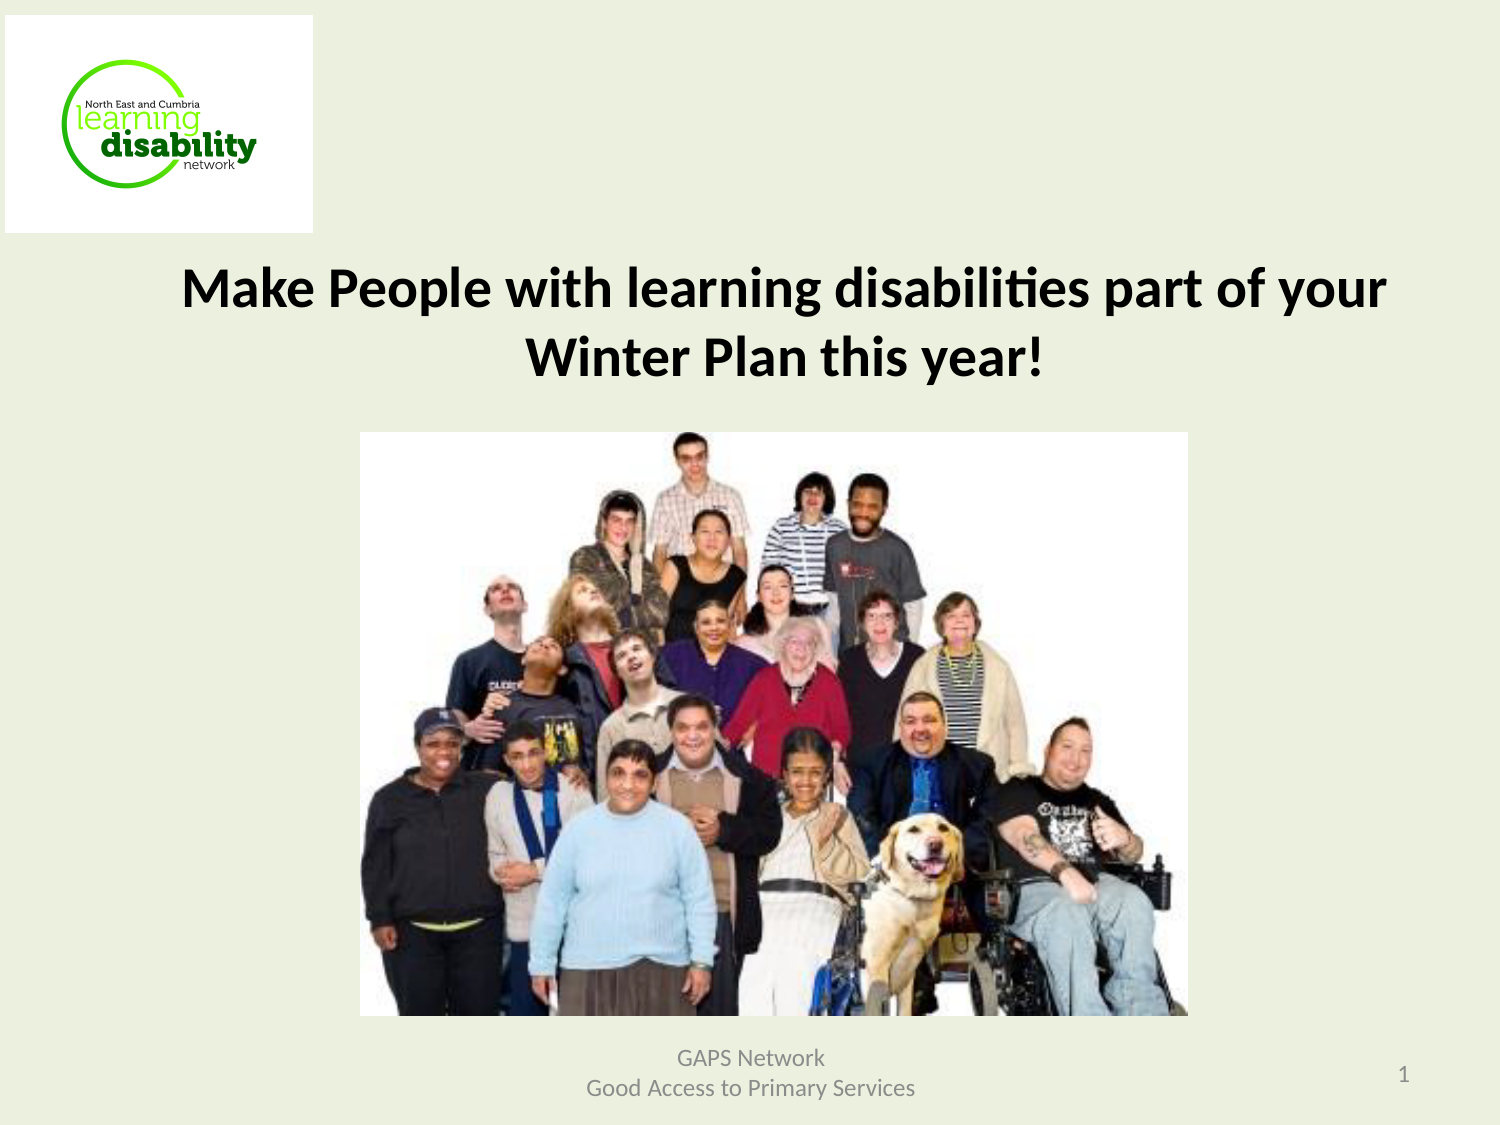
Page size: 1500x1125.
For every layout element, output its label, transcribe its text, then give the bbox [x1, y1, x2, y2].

picture [4, 15, 313, 233]
slide_number 1 [1074, 1042, 1425, 1103]
title Make People with learning disabilities part of your Winter Plan this year! [112, 172, 1459, 397]
picture [359, 432, 1188, 1017]
footer GAPS Network Good Access to Primary Services [513, 1025, 989, 1102]
